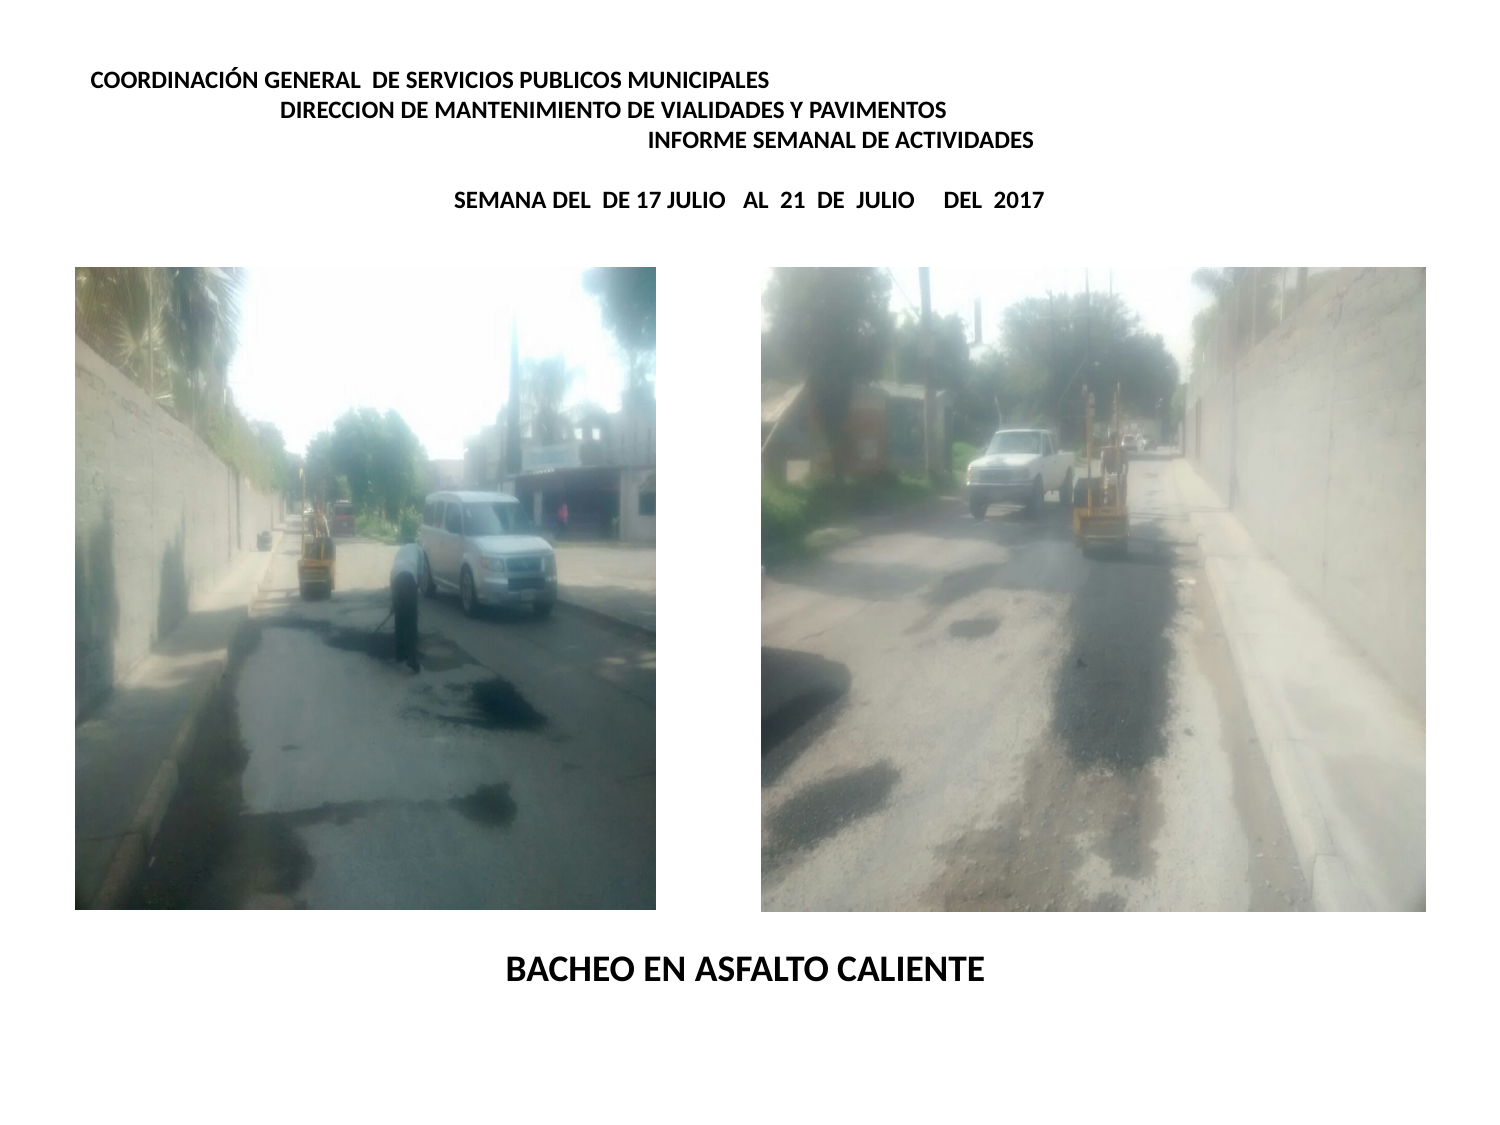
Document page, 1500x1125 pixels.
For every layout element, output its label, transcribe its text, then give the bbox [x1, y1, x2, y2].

text_box BACHEO EN ASFALTO CALIENTE [490, 936, 1010, 997]
picture [761, 266, 1426, 912]
title COORDINACIÓN GENERAL DE SERVICIOS PUBLICOS MUNICIPALES DIRECCION DE MANTENIMIENTO DE VIALIDADES Y PAVIMENTOS INFORME SEMANAL DE ACTIVIDADES SEMANA DEL DE 17 JULIO AL 21 DE JULIO DEL 2017 [75, 45, 1425, 233]
picture [74, 266, 656, 911]
